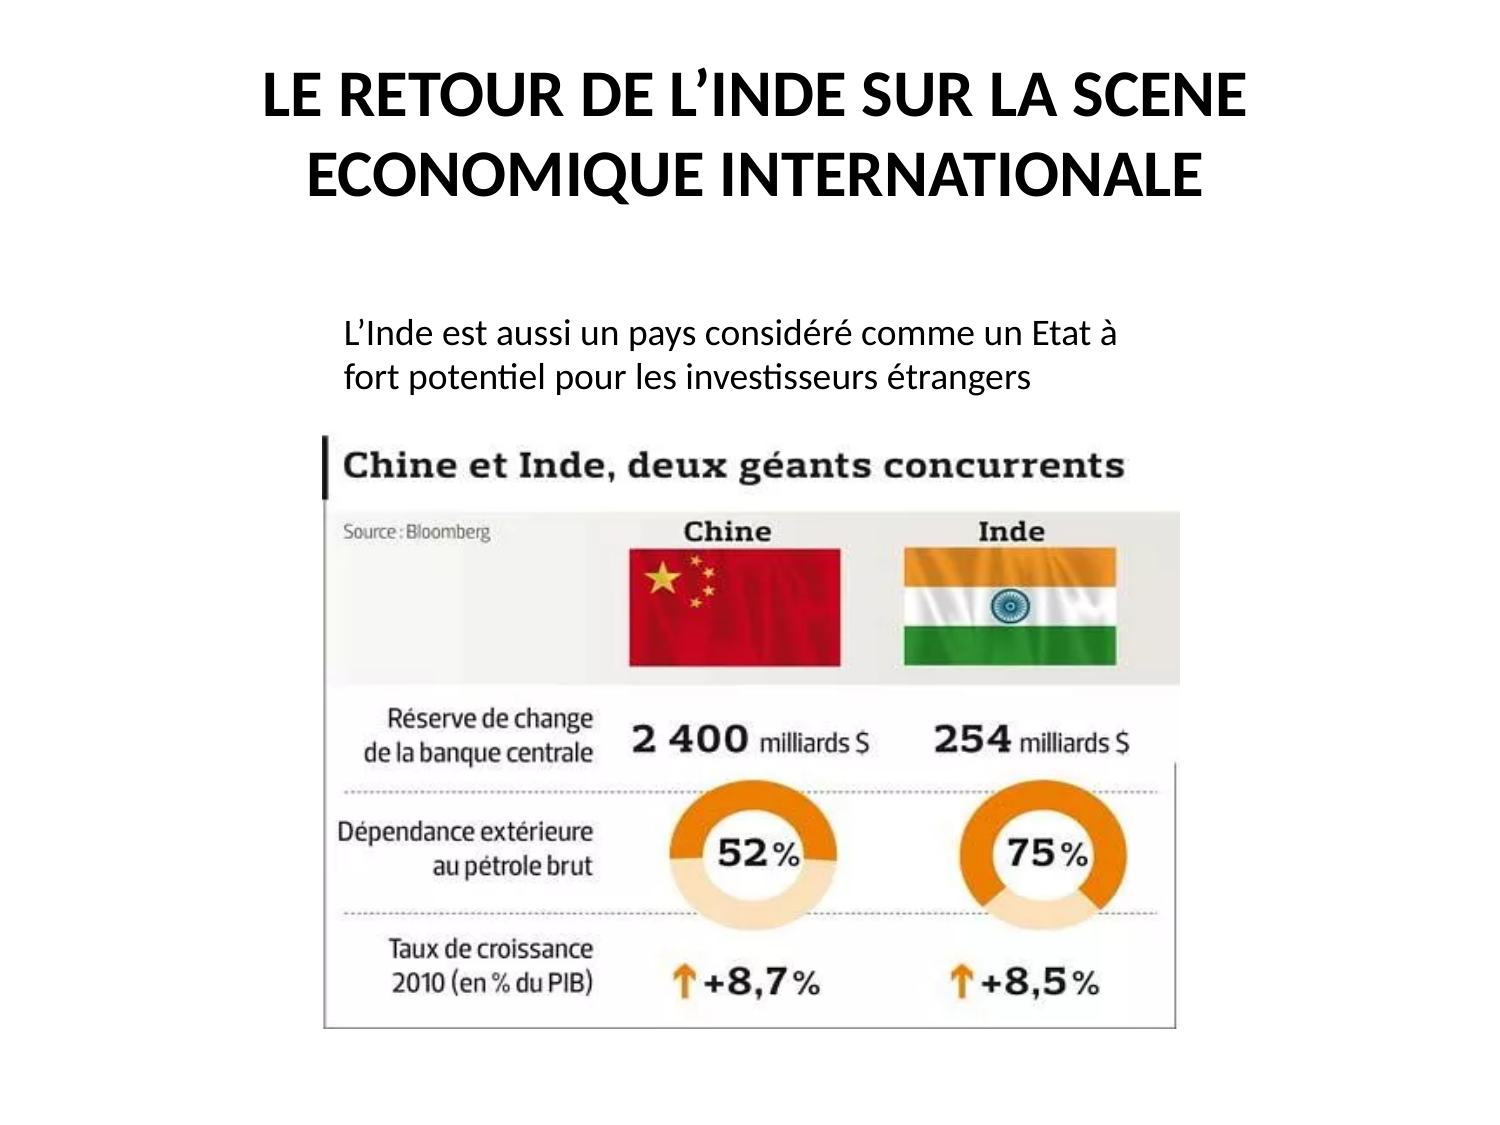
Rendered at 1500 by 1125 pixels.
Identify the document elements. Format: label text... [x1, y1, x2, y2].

text_box LE RETOUR DE L’INDE SUR LA SCENE ECONOMIQUE INTERNATIONALE [230, 42, 1282, 218]
text_box L’Inde est aussi un pays considéré comme un Etat à fort potentiel pour les investisseurs étrangers [328, 300, 1173, 405]
picture [321, 420, 1180, 1029]
